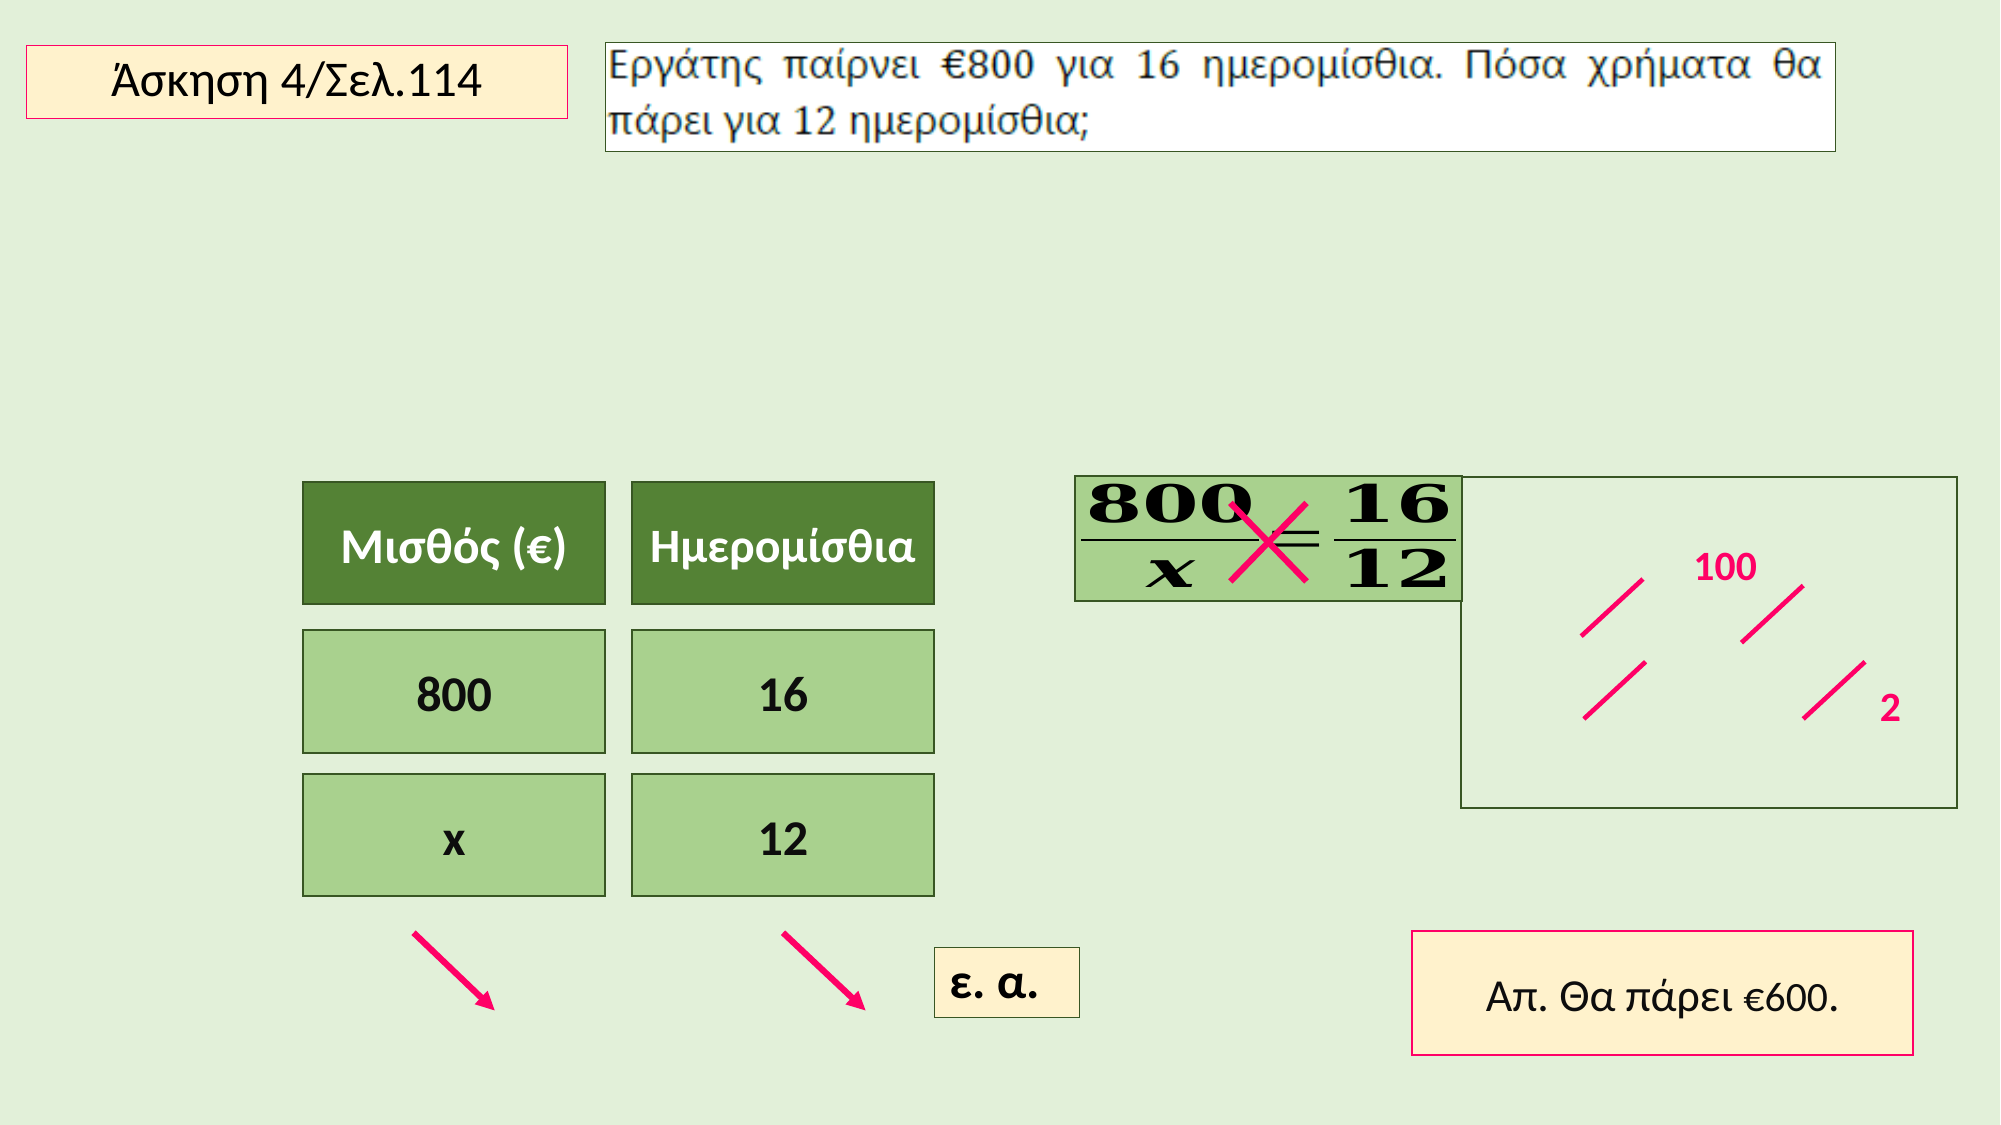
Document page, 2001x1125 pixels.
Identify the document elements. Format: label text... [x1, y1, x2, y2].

text_box 2 [1864, 672, 1905, 738]
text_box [1741, 585, 1804, 643]
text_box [413, 932, 495, 1011]
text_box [1581, 578, 1643, 637]
text_box 12 [631, 773, 935, 897]
text_box ε. α. [934, 947, 1080, 1018]
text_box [1803, 661, 1865, 719]
text_box Ημερομίσθια [631, 481, 935, 605]
text_box 100 [1678, 531, 1791, 597]
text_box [783, 932, 866, 1011]
text_box x [302, 773, 606, 897]
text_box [1230, 502, 1307, 582]
text_box Απ. Θα πάρει €600. [1411, 930, 1914, 1056]
text_box Μισθός (€) [302, 481, 606, 605]
text_box Άσκηση 4/Σελ.114 [26, 45, 568, 119]
picture [605, 42, 1836, 152]
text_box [1583, 661, 1646, 719]
text_box 16 [631, 629, 935, 754]
text_box 800 [302, 629, 606, 754]
